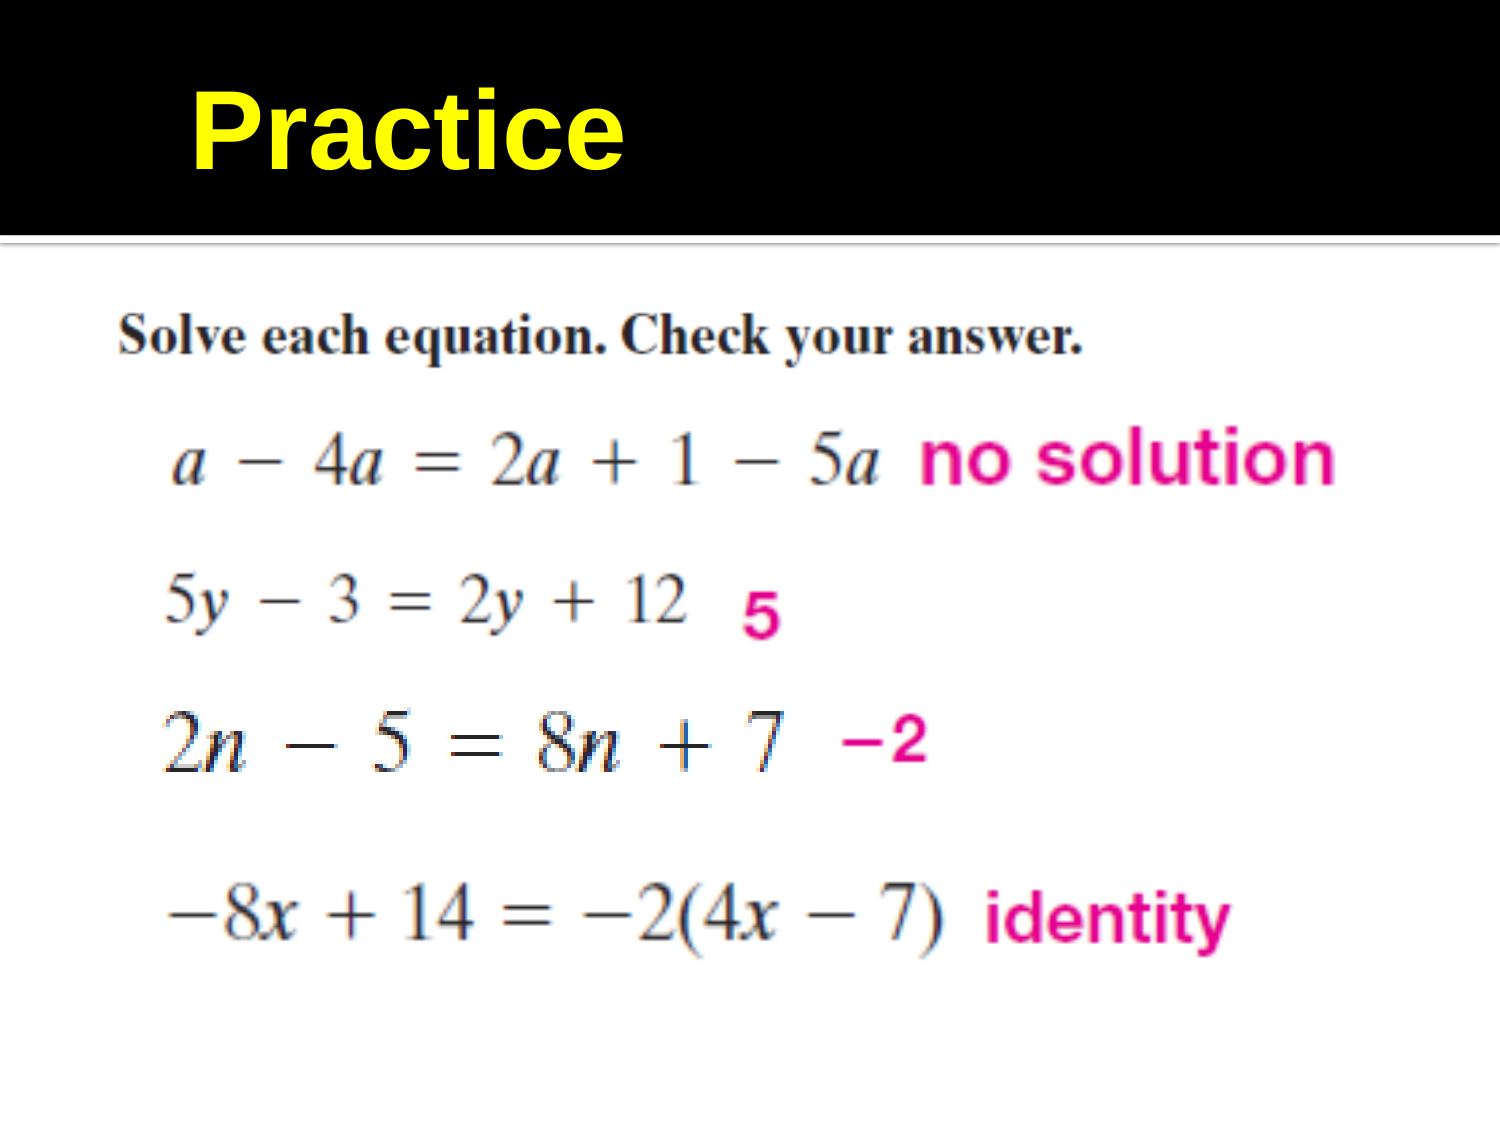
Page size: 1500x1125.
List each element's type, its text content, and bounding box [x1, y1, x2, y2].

picture [974, 874, 1241, 965]
picture [162, 869, 950, 964]
picture [162, 549, 697, 643]
picture [912, 412, 1363, 498]
text_box Practice [175, 49, 643, 200]
picture [99, 287, 1088, 371]
picture [149, 699, 809, 785]
picture [737, 562, 803, 655]
picture [837, 699, 938, 782]
picture [149, 412, 893, 507]
